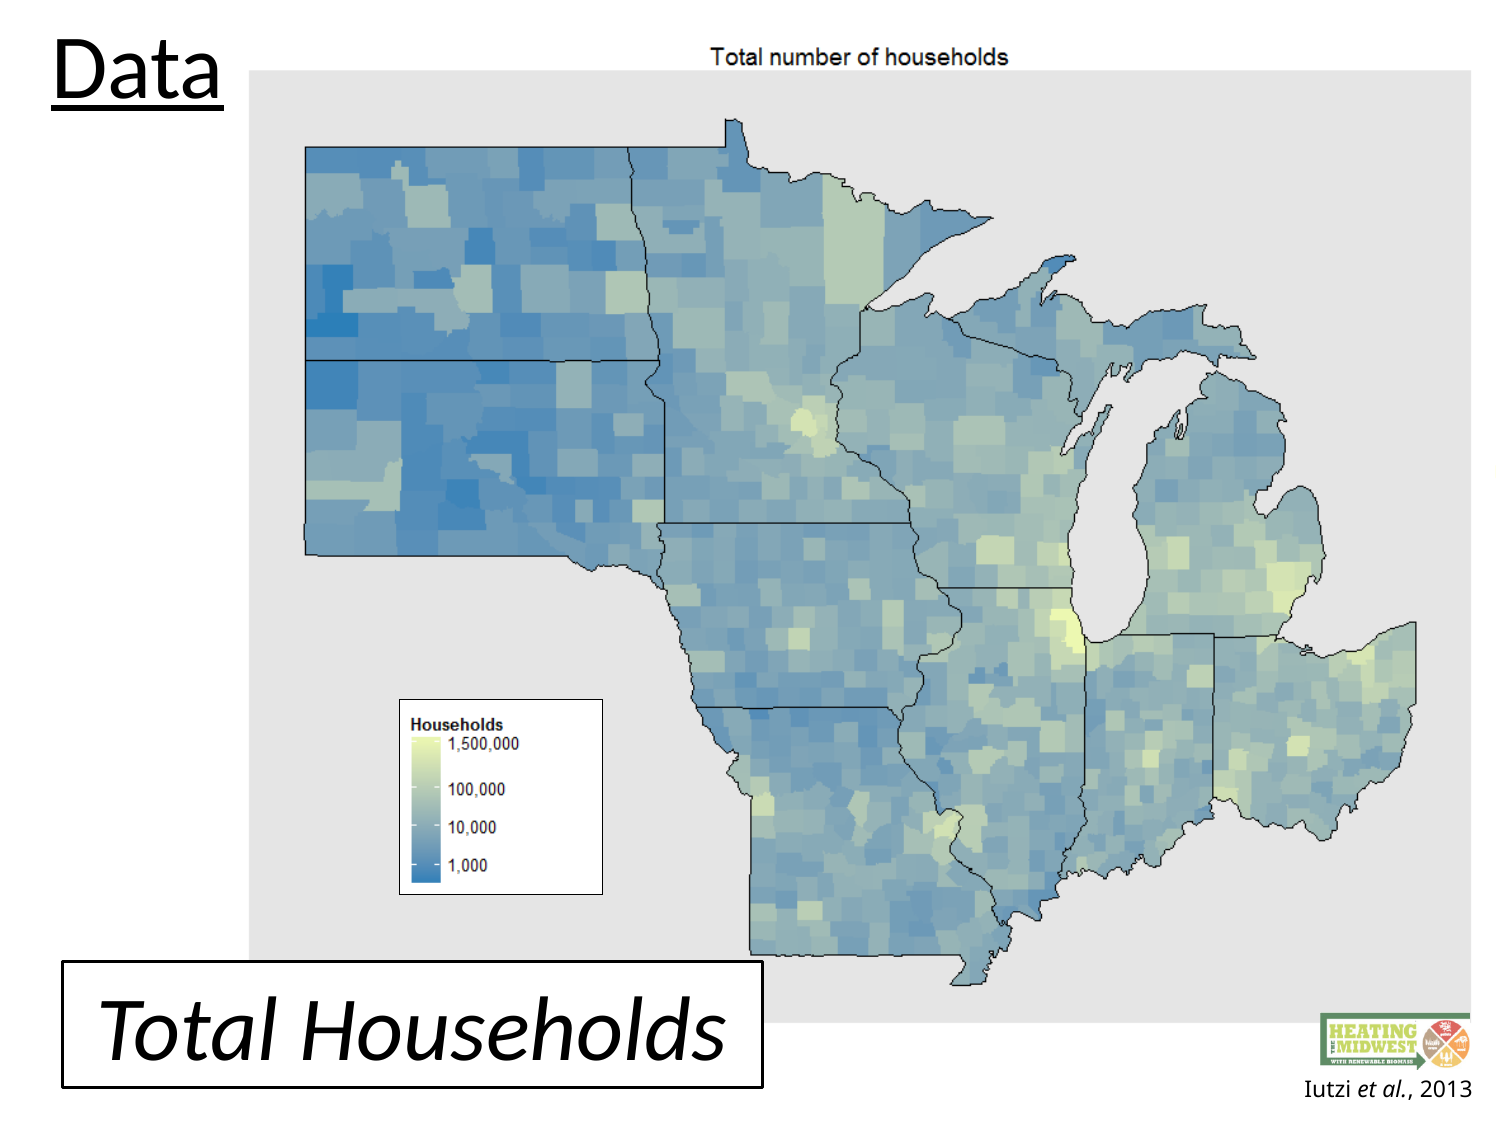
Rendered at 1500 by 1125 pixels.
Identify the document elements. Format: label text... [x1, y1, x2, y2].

text_box Total Households [62, 961, 763, 1088]
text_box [1249, 1012, 1488, 1111]
text_box Data [0, 0, 275, 138]
picture [224, 12, 1496, 1051]
